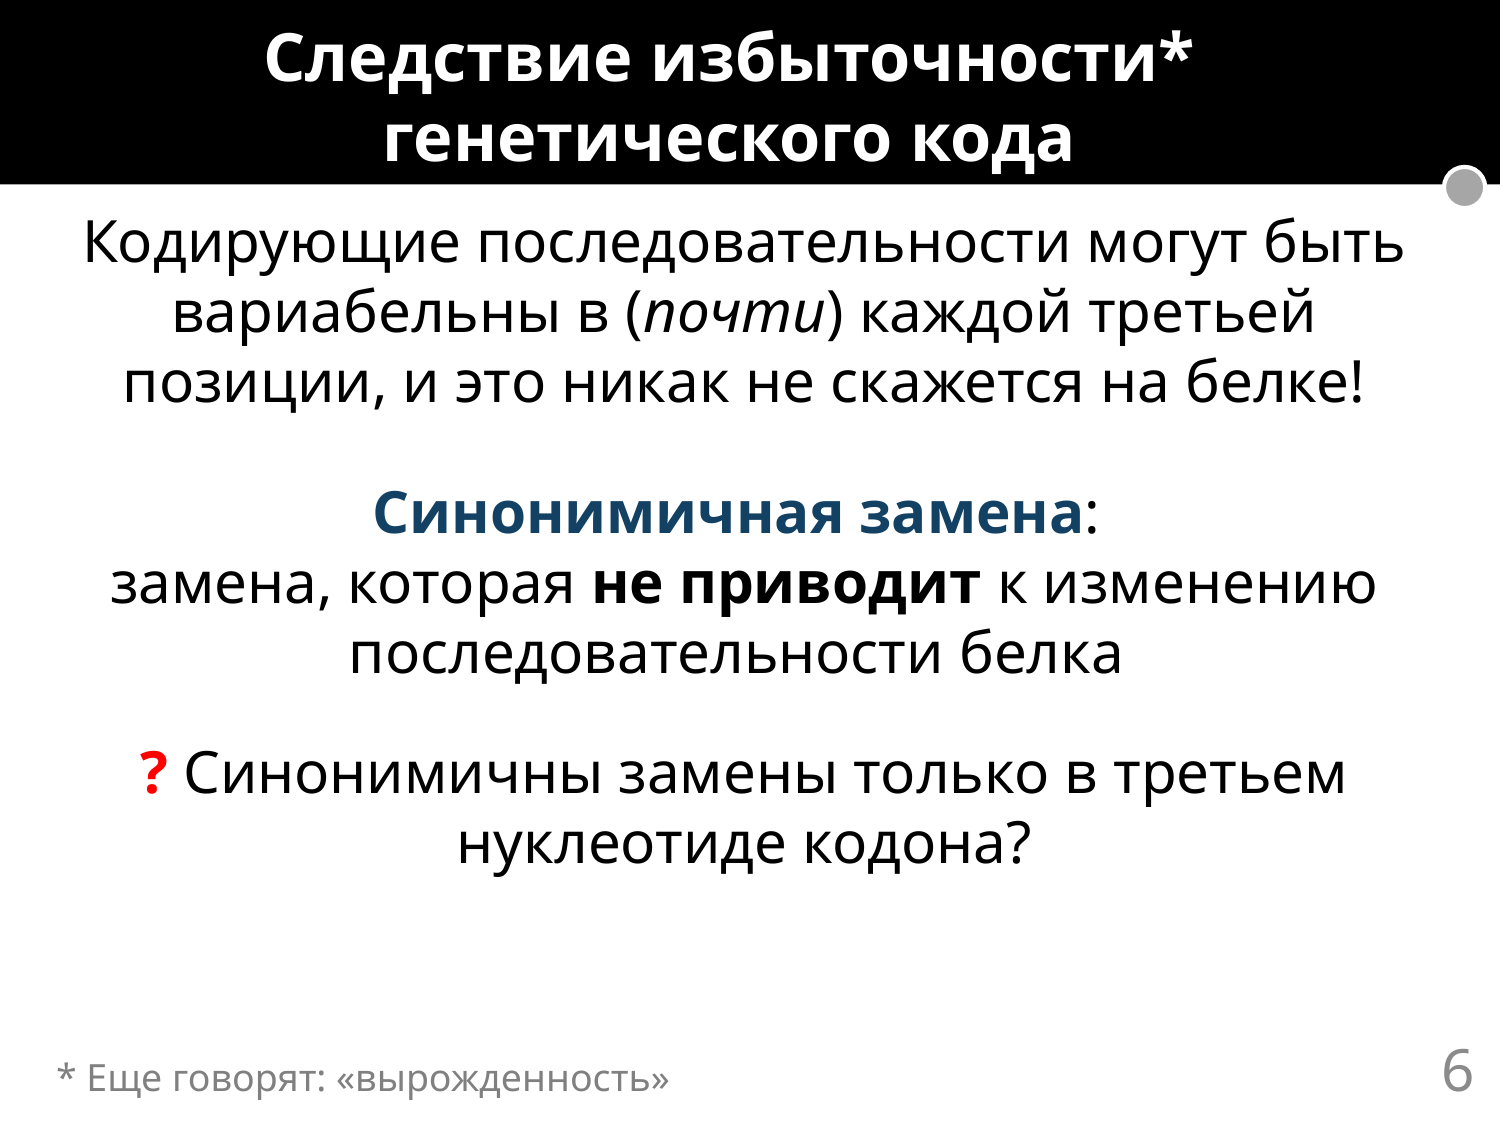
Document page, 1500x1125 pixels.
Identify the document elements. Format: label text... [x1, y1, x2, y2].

text_box Кодирующие последовательности могут быть вариабельны в (почти) каждой третьей позиции, и это никак не скажется на белке! [41, 196, 1447, 421]
text_box * Еще говорят: «вырожденность» [41, 1046, 739, 1107]
text_box Синонимичная замена: замена, которая не приводит к изменению последовательности белка [29, 468, 1459, 693]
slide_number 6 [1139, 1042, 1490, 1103]
text_box ? Синонимичны замены только в третьем нуклеотиде кодона? [41, 727, 1447, 883]
text_box Следствие избыточности* генетического кода [0, 7, 1459, 182]
